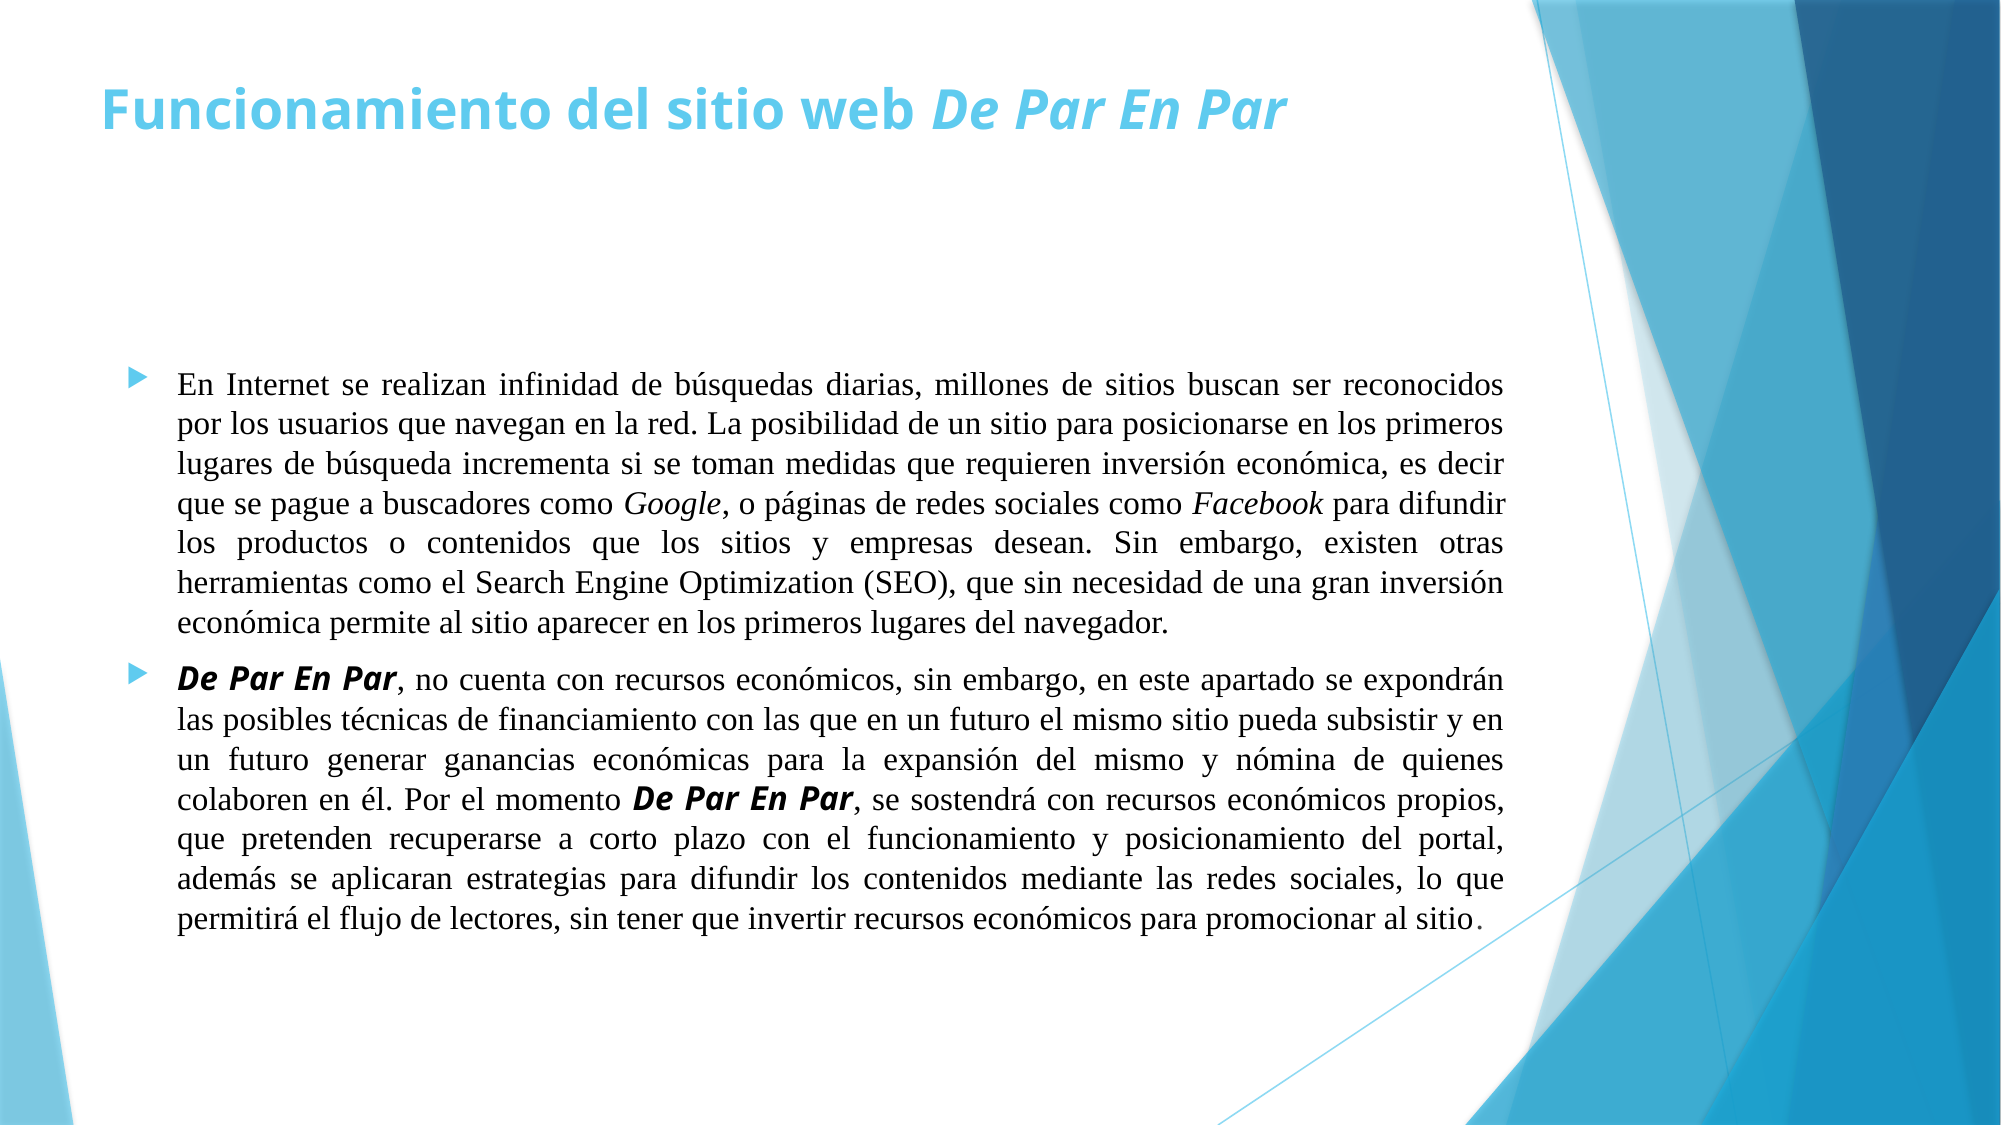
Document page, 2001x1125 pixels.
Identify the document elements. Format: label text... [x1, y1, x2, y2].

title Funcionamiento del sitio web De Par En Par [85, 0, 1496, 217]
list En Internet se realizan infinidad de búsquedas diarias, millones de sitios buscan ser reconocidos por los usuarios que navegan en la red. La posibilidad de un sitio para posicionarse en los primeros lugares de búsqueda incrementa si se toman medidas que requieren inversión económica, es decir que se pague a buscadores como Google, o páginas de redes sociales como Facebook para difundir los productos o contenidos que los sitios y empresas desean. Sin embargo, existen otras herramientas como el Search Engine Optimization (SEO), que sin necesidad de una gran inversión económica permite al sitio aparecer en los primeros lugares del navegador. De Par En Par, no cuenta con recursos económicos, sin embargo, en este apartado se expondrán las posibles técnicas de financiamiento con las que en un futuro el mismo sitio pueda subsistir y en un futuro generar ganancias económicas para la expansión del mismo y nómina de quienes colaboren en él. Por el momento De Par En Par, se sostendrá con recursos económicos propios, que pretenden recuperarse a corto plazo con el funcionamiento y posicionamiento del portal, además se aplicaran estrategias para difundir los contenidos mediante las redes sociales, lo que permitirá el flujo de lectores, sin tener que invertir recursos económicos para promocionar al sitio. [111, 354, 1522, 992]
